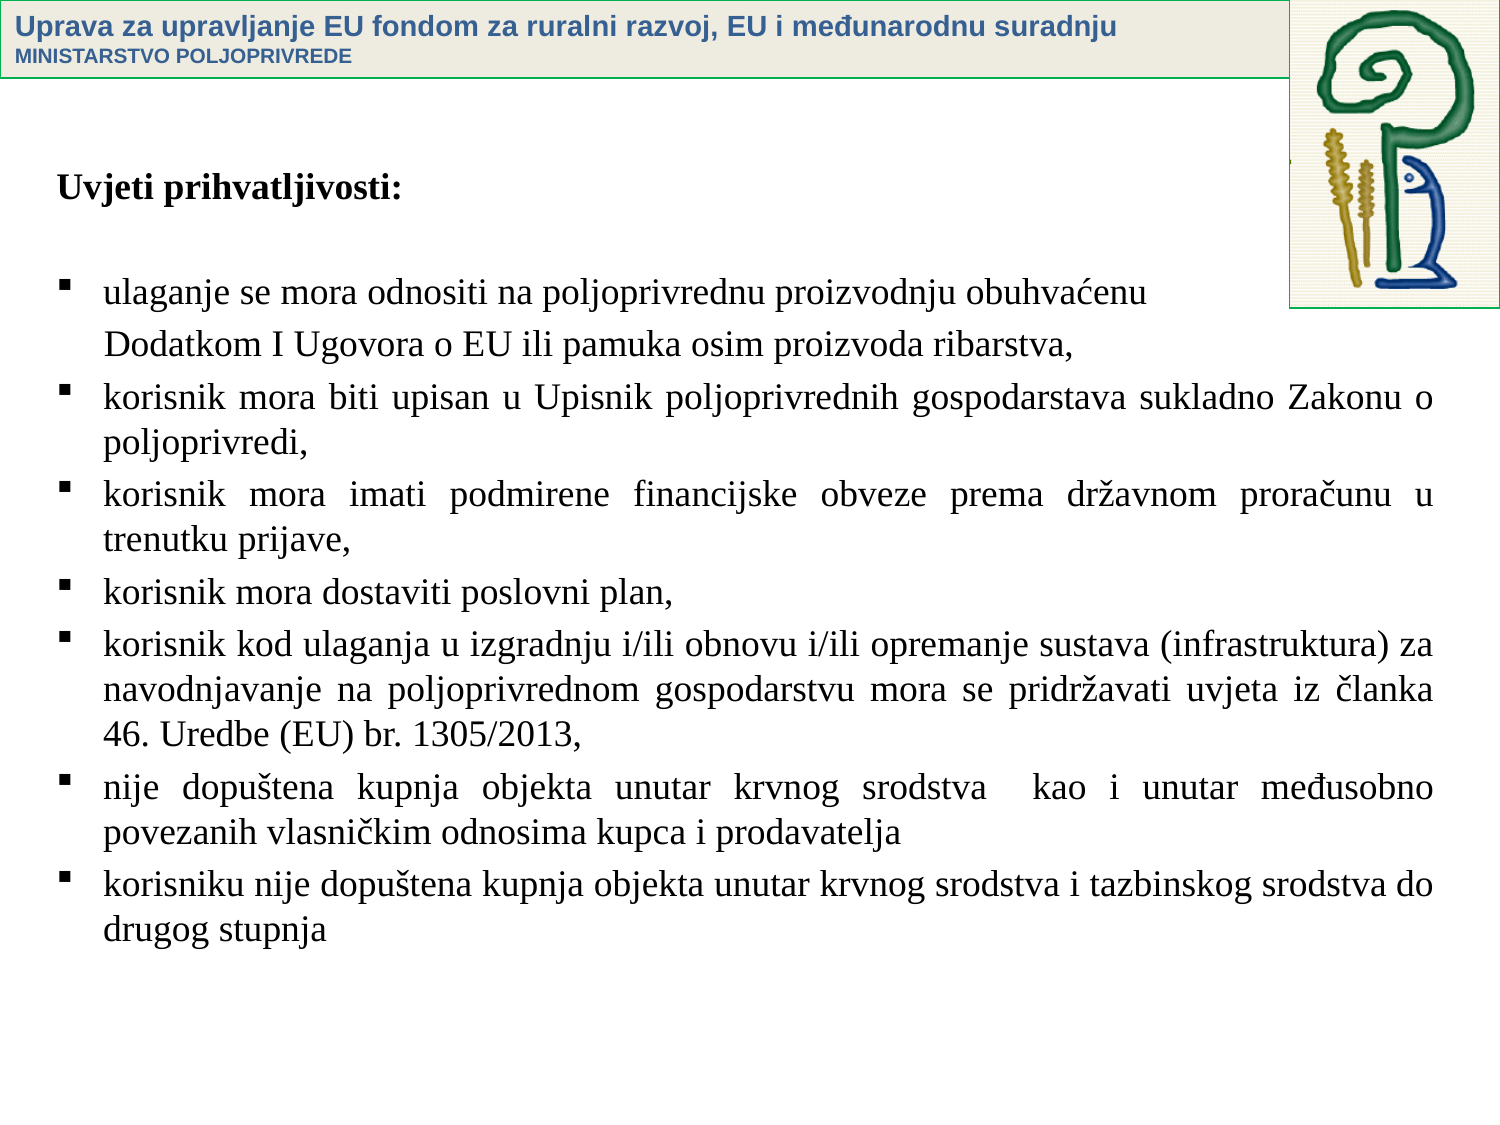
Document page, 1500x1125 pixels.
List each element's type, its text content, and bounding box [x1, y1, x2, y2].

picture [1290, 0, 1499, 307]
list Uvjeti prihvatljivosti: ulaganje se mora odnositi na poljoprivrednu proizvodnju obuhvaćenu Dodatkom I Ugovora o EU ili pamuka osim proizvoda ribarstva, korisnik mora biti upisan u Upisnik poljoprivrednih gospodarstava sukladno Zakonu o poljoprivredi, korisnik mora imati podmirene financijske obveze prema državnom proračunu u trenutku prijave, korisnik mora dostaviti poslovni plan, korisnik kod ulaganja u izgradnju i/ili obnovu i/ili opremanje sustava (infrastruktura) za navodnjavanje na poljoprivrednom gospodarstvu mora se pridržavati uvjeta iz članka 46. Uredbe (EU) br. 1305/2013, nije dopuštena kupnja objekta unutar krvnog srodstva kao i unutar međusobno povezanih vlasničkim odnosima kupca i prodavatelja korisniku nije dopuštena kupnja objekta unutar krvnog srodstva i tazbinskog srodstva do drugog stupnja [41, 101, 1451, 1000]
